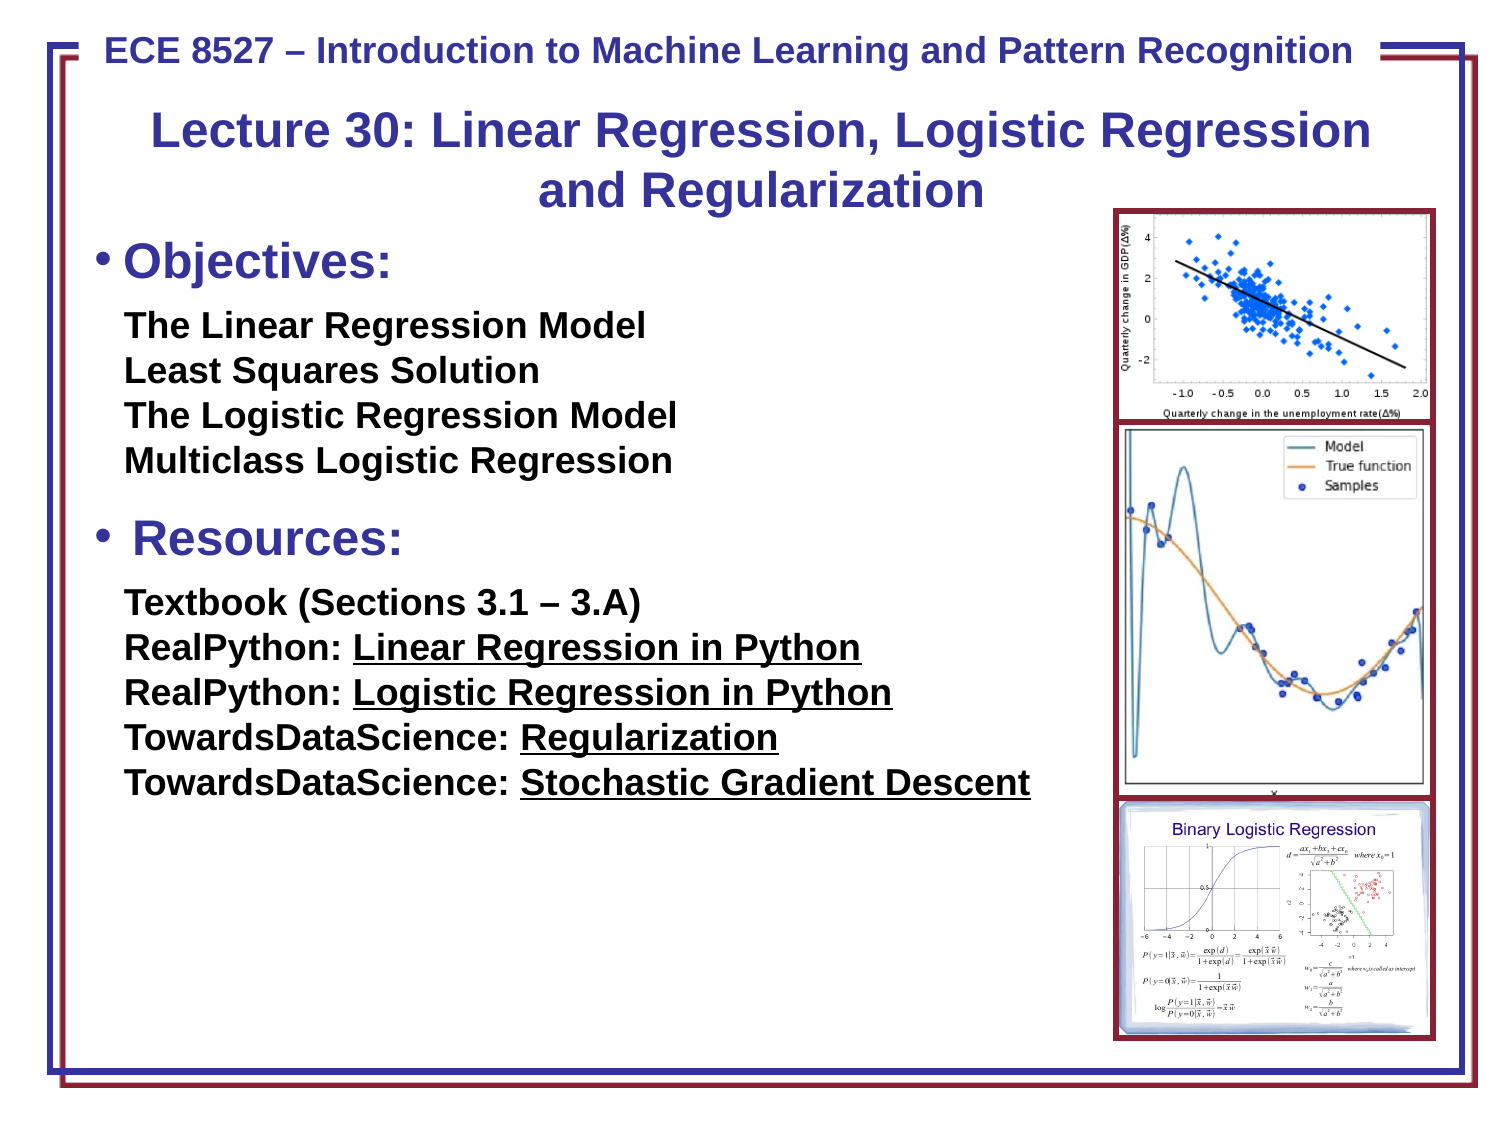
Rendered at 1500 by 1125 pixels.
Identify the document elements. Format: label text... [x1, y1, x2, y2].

picture [1118, 424, 1430, 796]
text_box Lecture 30: Linear Regression, Logistic Regression and Regularization [67, 90, 1457, 226]
text_box Objectives: The Linear Regression Model Least Squares Solution The Logistic Regression Model Multiclass Logistic Regression Resources: Textbook (Sections 3.1 – 3.A) RealPython: Linear Regression in Python RealPython: Logistic Regression in Python TowardsDataScience: Regularization TowardsDataScience: Stochastic Gradient Descent [94, 228, 1075, 963]
picture [1118, 800, 1430, 1036]
picture [1118, 213, 1430, 421]
